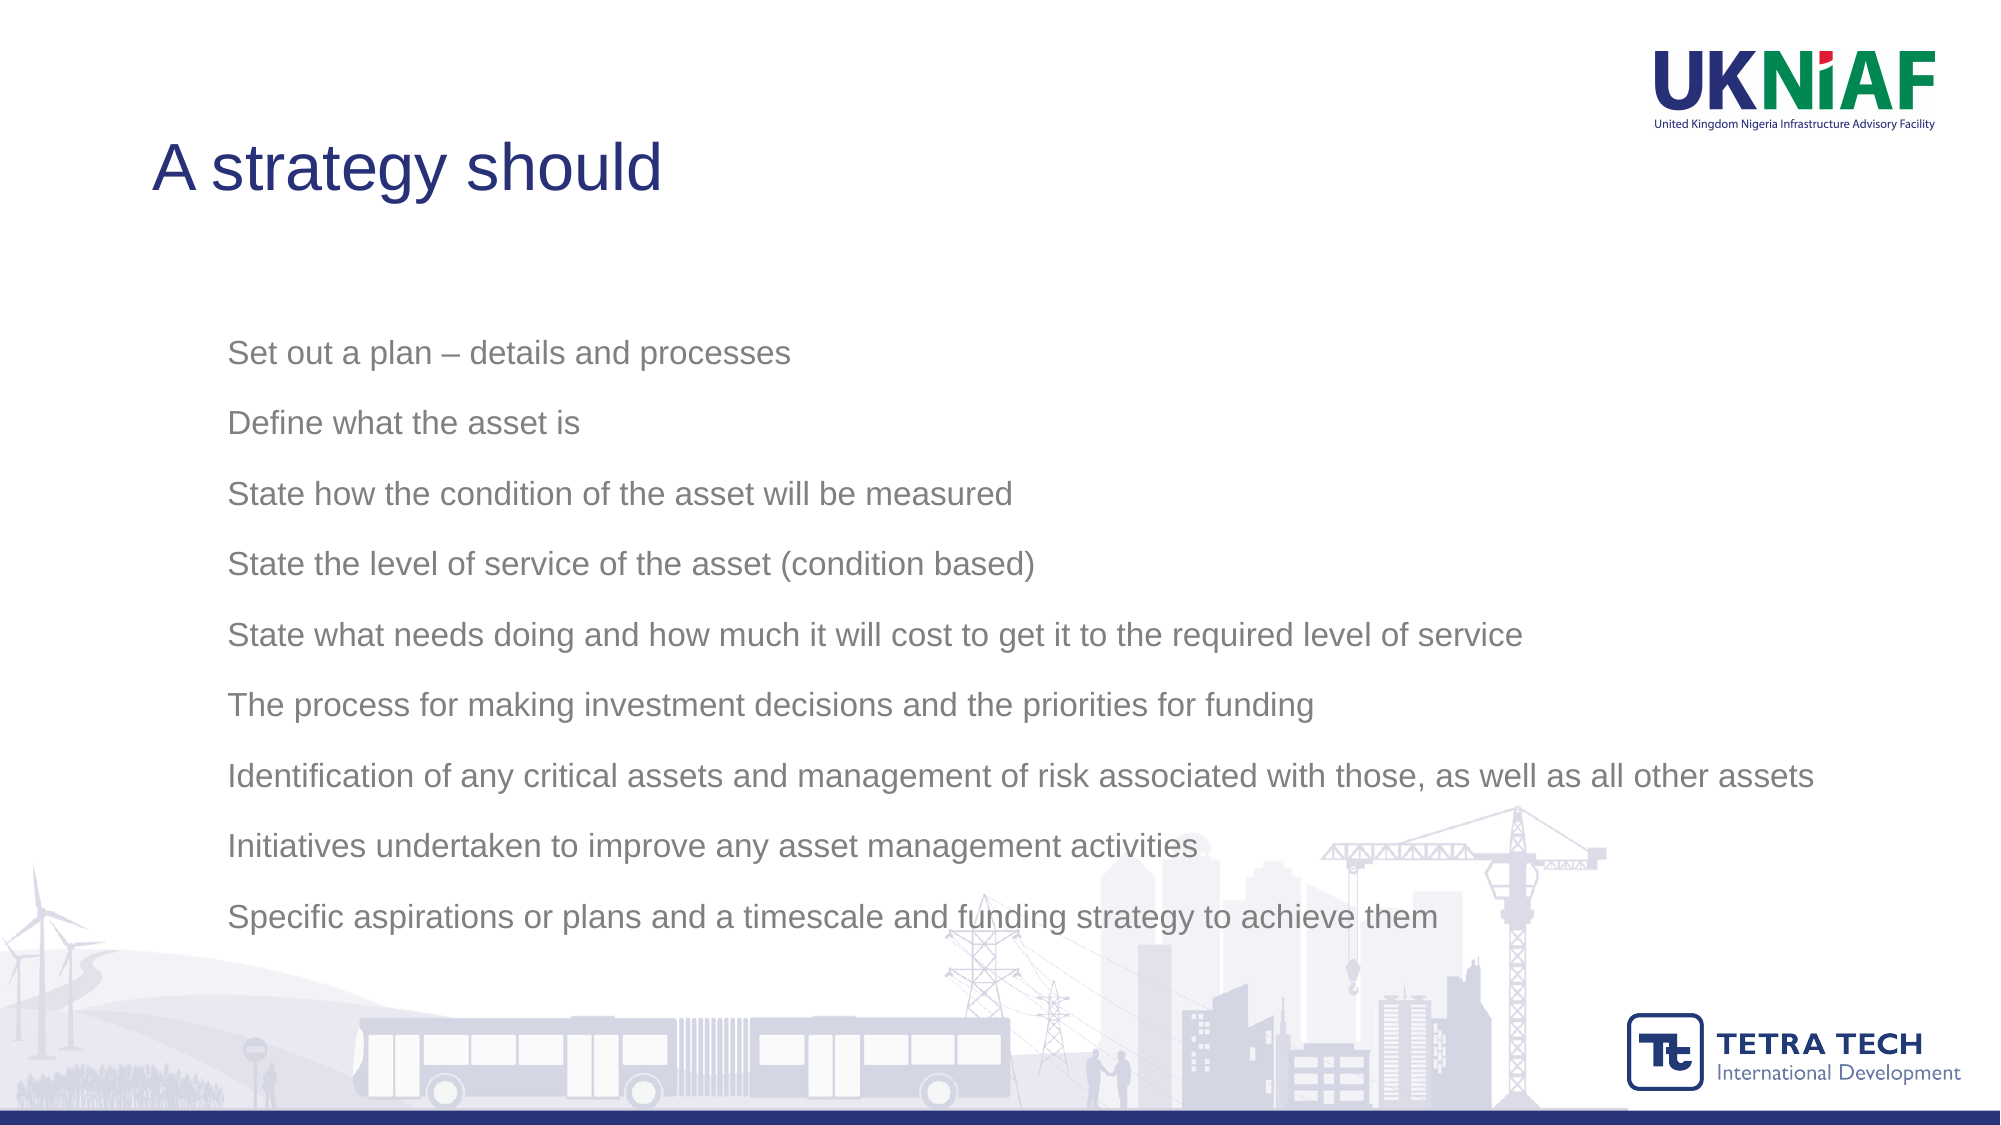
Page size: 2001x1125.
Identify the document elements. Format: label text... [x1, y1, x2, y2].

picture [1654, 51, 1935, 131]
list Set out a plan – details and processes Define what the asset is State how the condition of the asset will be measured State the level of service of the asset (condition based) State what needs doing and how much it will cost to get it to the required level of service The process for making investment decisions and the priorities for funding Identification of any critical assets and management of risk associated with those, as well as all other assets Initiatives undertaken to improve any asset management activities Specific aspirations or plans and a timescale and funding strategy to achieve them [137, 299, 1863, 1014]
title A strategy should [137, 59, 1863, 278]
picture [1627, 1013, 1961, 1091]
